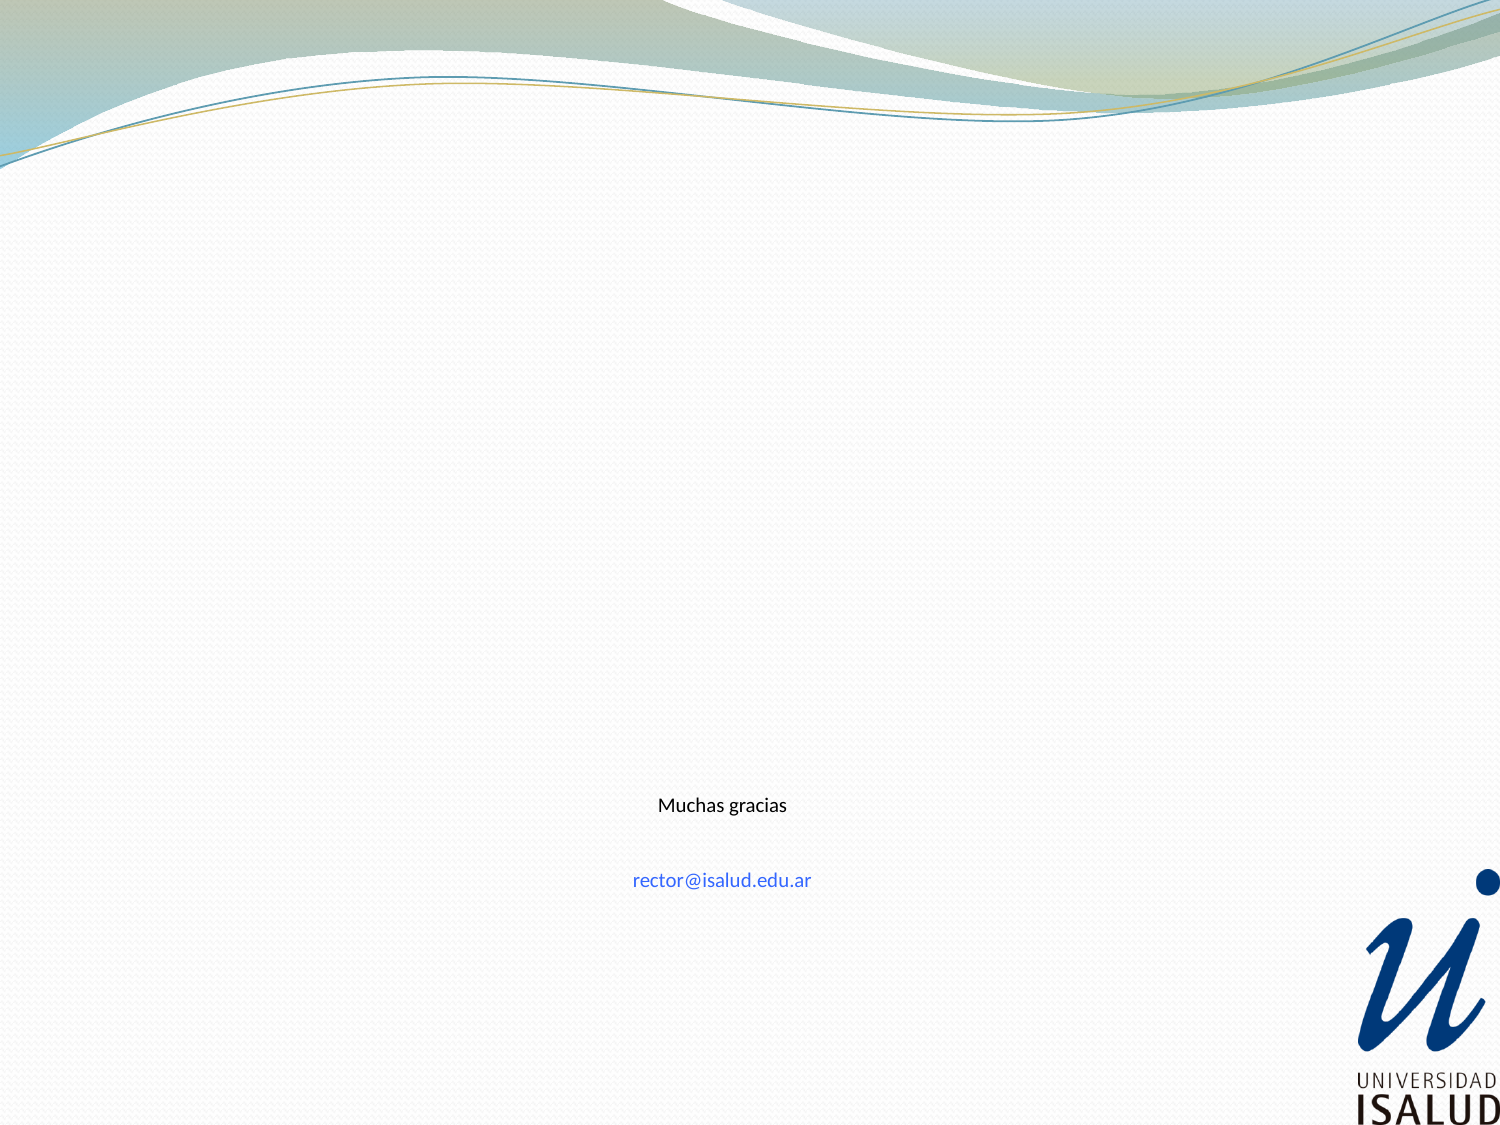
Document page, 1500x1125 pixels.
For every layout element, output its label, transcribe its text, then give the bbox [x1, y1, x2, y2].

title Muchas gracias rector@isalud.edu.ar [41, 704, 1404, 892]
picture [1358, 869, 1500, 1125]
